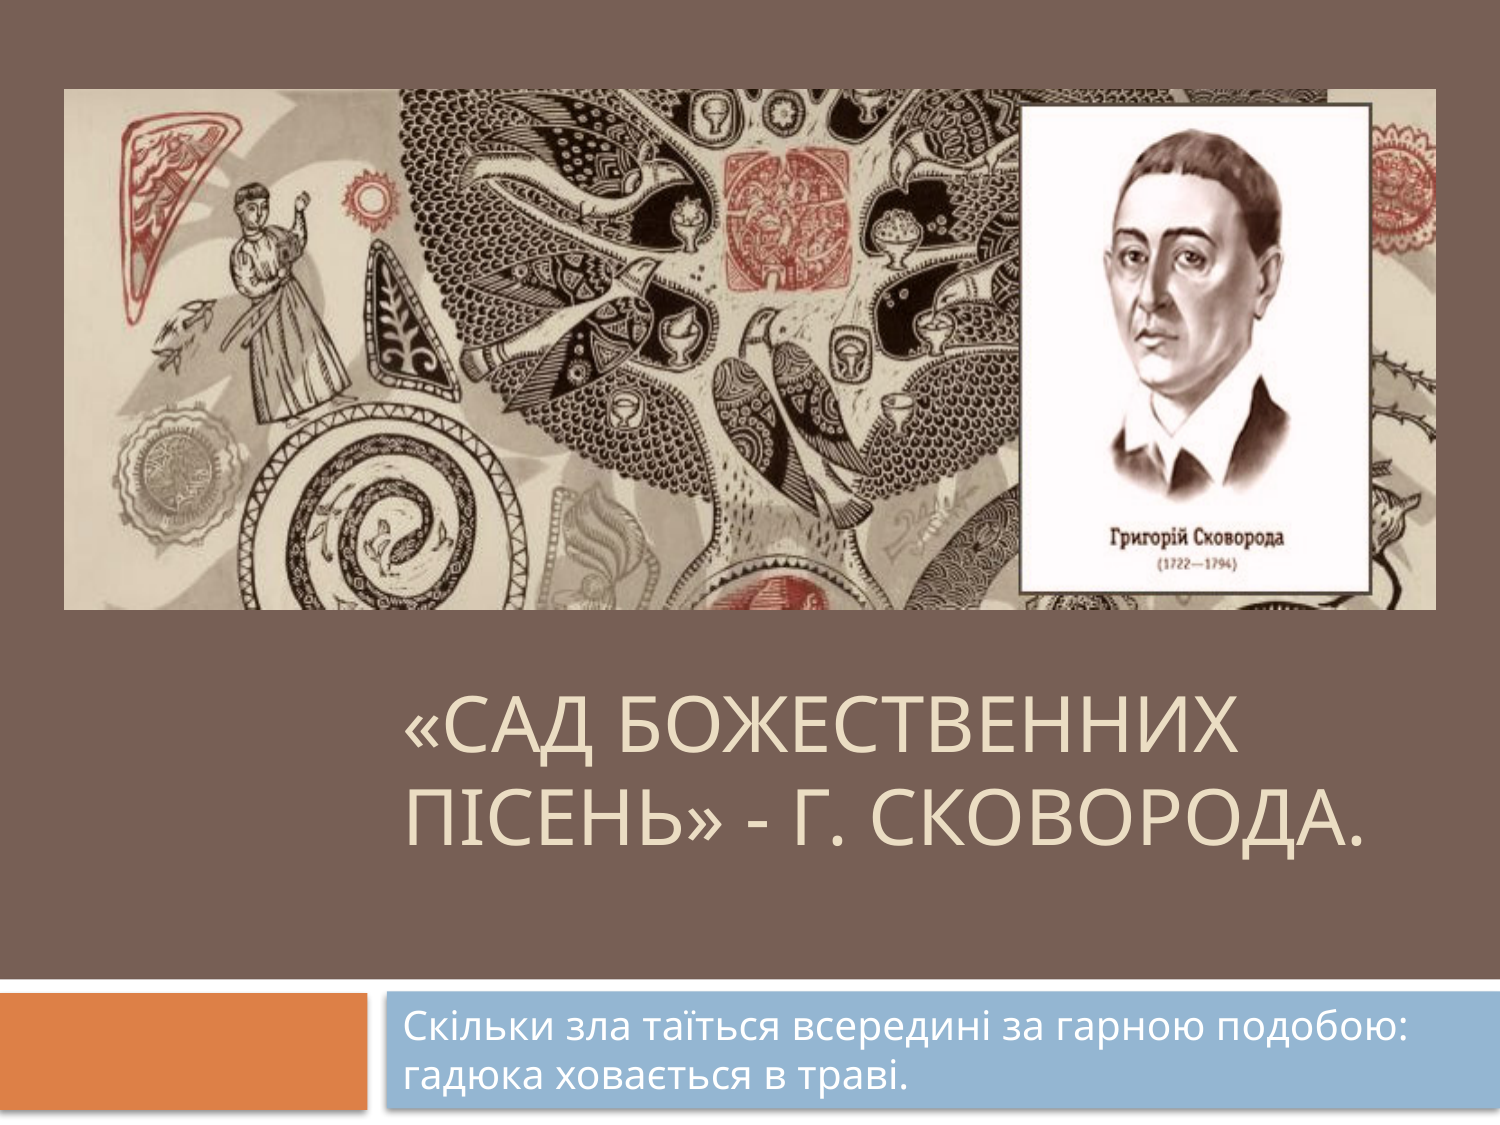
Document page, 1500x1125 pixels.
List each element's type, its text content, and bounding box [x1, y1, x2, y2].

picture [64, 89, 1436, 611]
title «Сад Божественних Пісень» - Г. Сковорода. [387, 662, 1450, 963]
subtitle Скільки зла таїться всередині за гарною подобою: гадюка ховається в траві. [387, 992, 1488, 1105]
